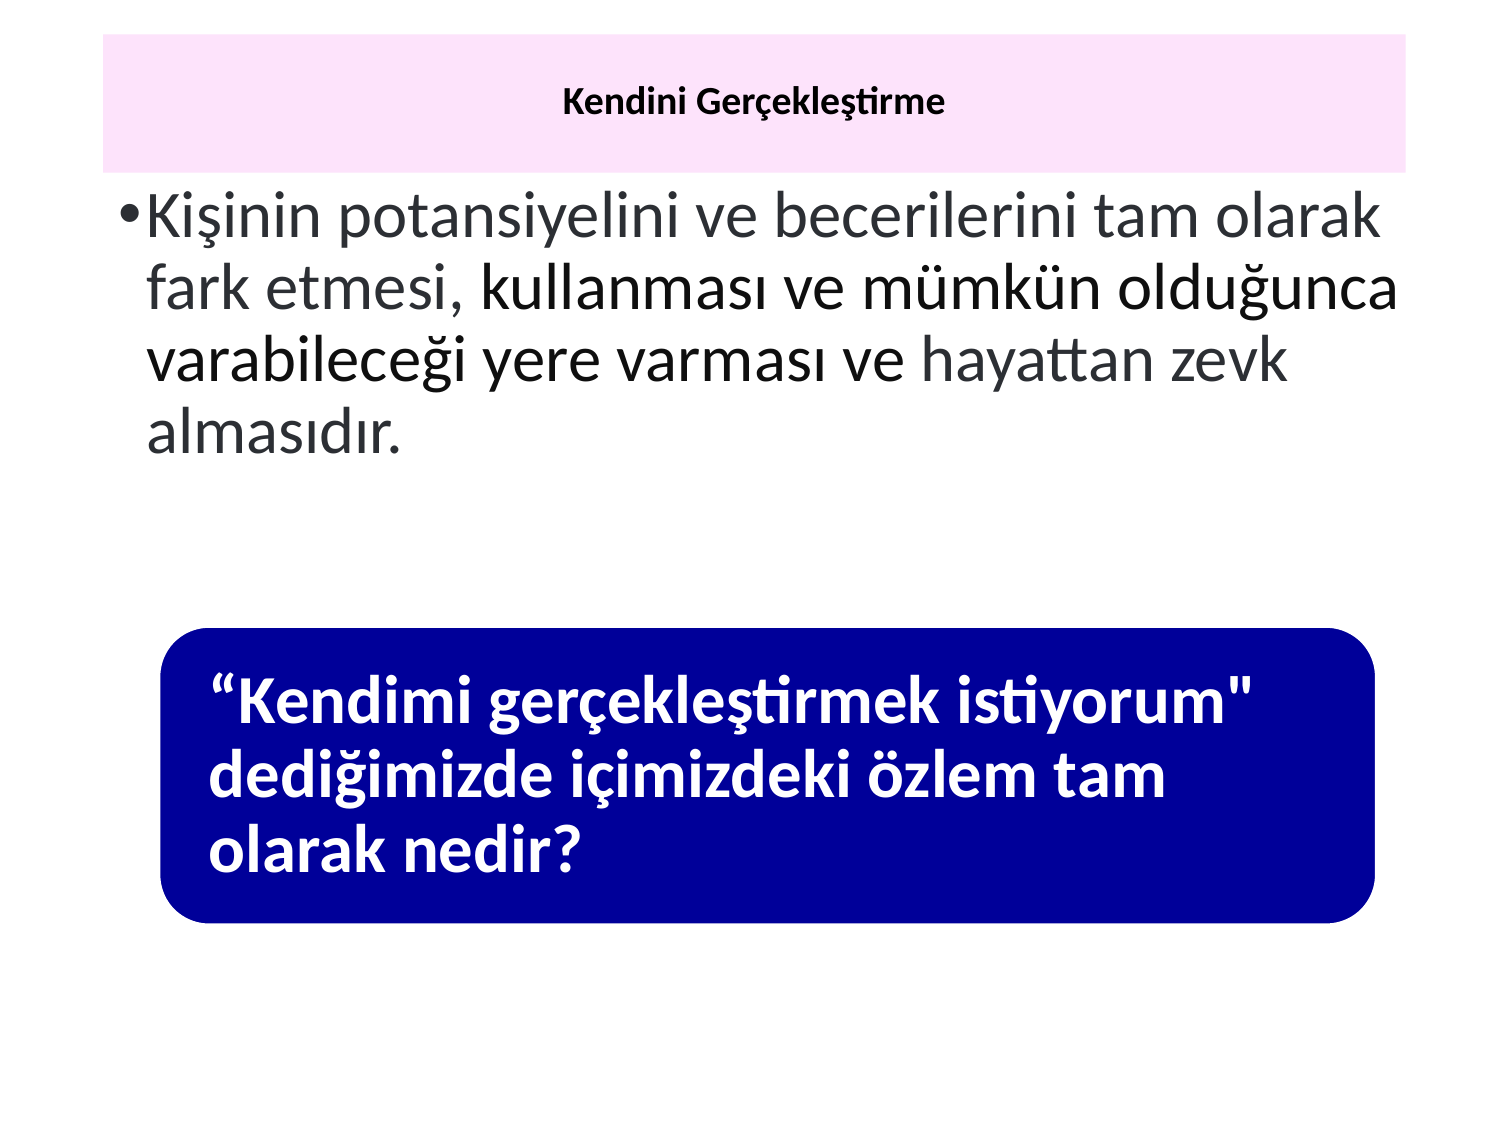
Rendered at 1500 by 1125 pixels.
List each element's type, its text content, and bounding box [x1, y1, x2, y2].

title Kendini Gerçekleştirme [103, 34, 1406, 172]
list Kişinin potansiyelini ve becerilerini tam olarak fark etmesi, kullanması ve mümkün olduğunca varabileceği yere varması ve hayattan zevk almasıdır. [103, 172, 1436, 587]
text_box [159, 621, 1376, 925]
